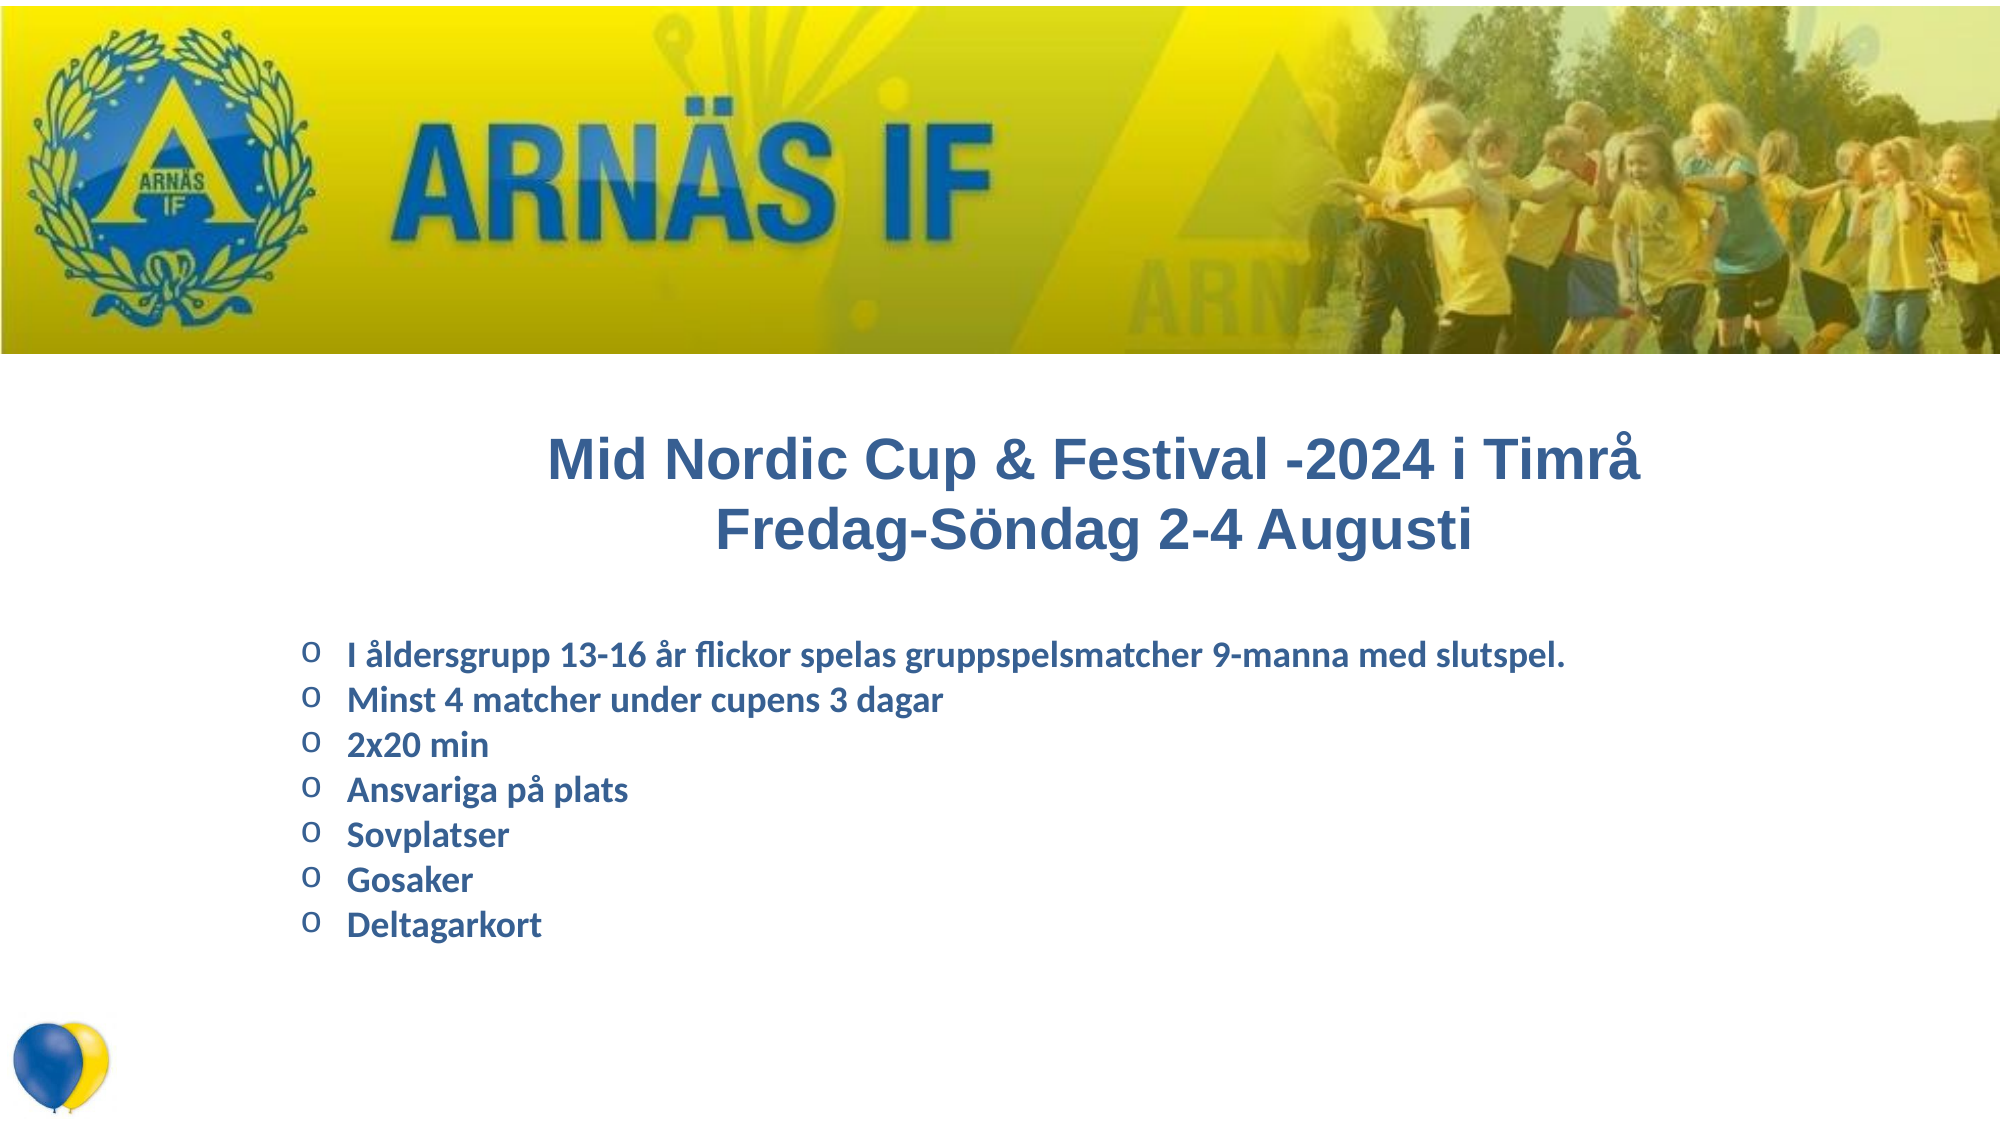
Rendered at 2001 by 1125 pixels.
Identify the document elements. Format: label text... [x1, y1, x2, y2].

subtitle I åldersgrupp 13-16 år flickor spelas gruppspelsmatcher 9-manna med slutspel. Minst 4 matcher under cupens 3 dagar 2x20 min Ansvariga på plats Sovplatser Gosaker Deltagarkort [300, 630, 1700, 994]
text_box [0, 6, 2000, 354]
picture [7, 1012, 117, 1119]
title Mid Nordic Cup & Festival -2024 i Timrå Fredag-Söndag 2-4 Augusti [150, 365, 1850, 871]
